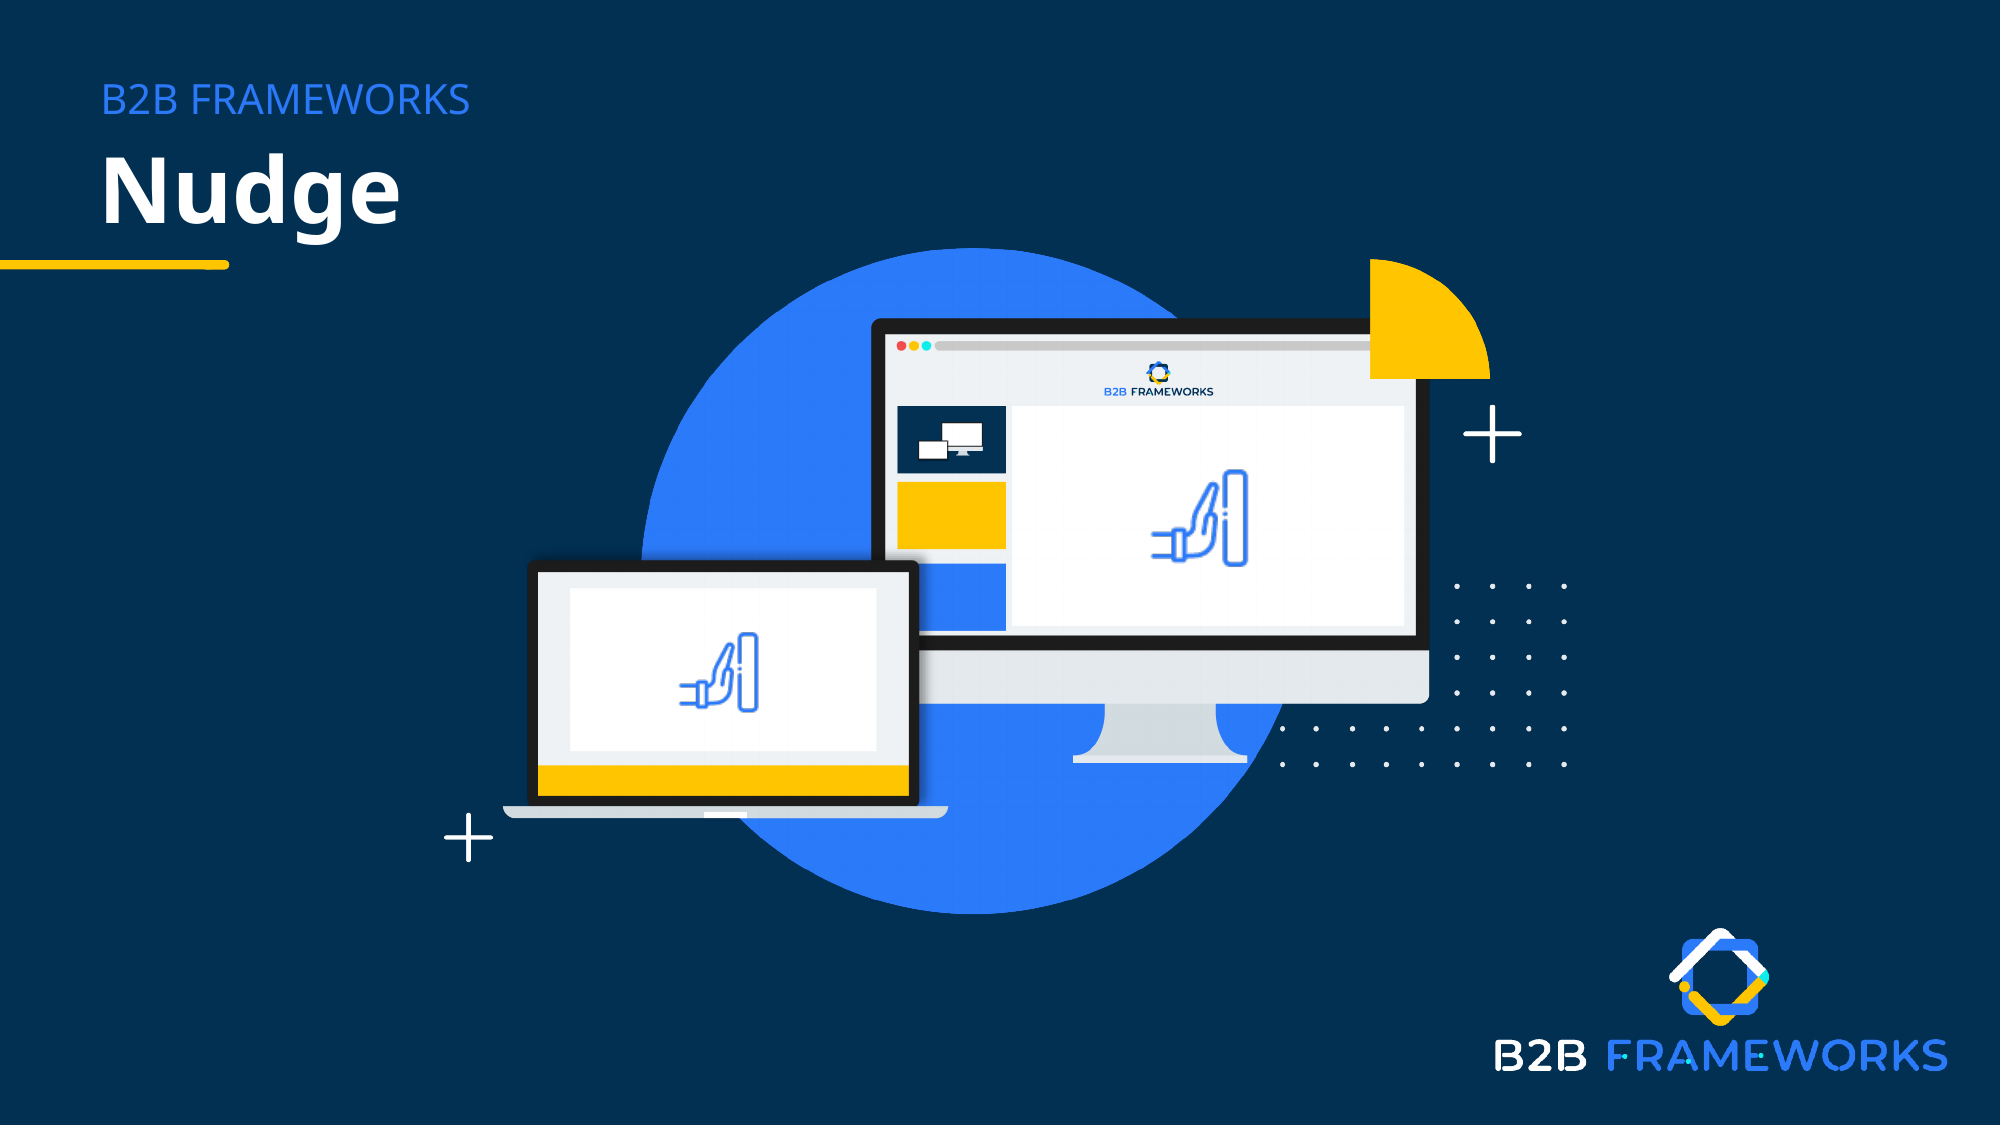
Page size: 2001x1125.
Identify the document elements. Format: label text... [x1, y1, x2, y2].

picture [429, 218, 1961, 1096]
title Nudge [83, 137, 615, 270]
